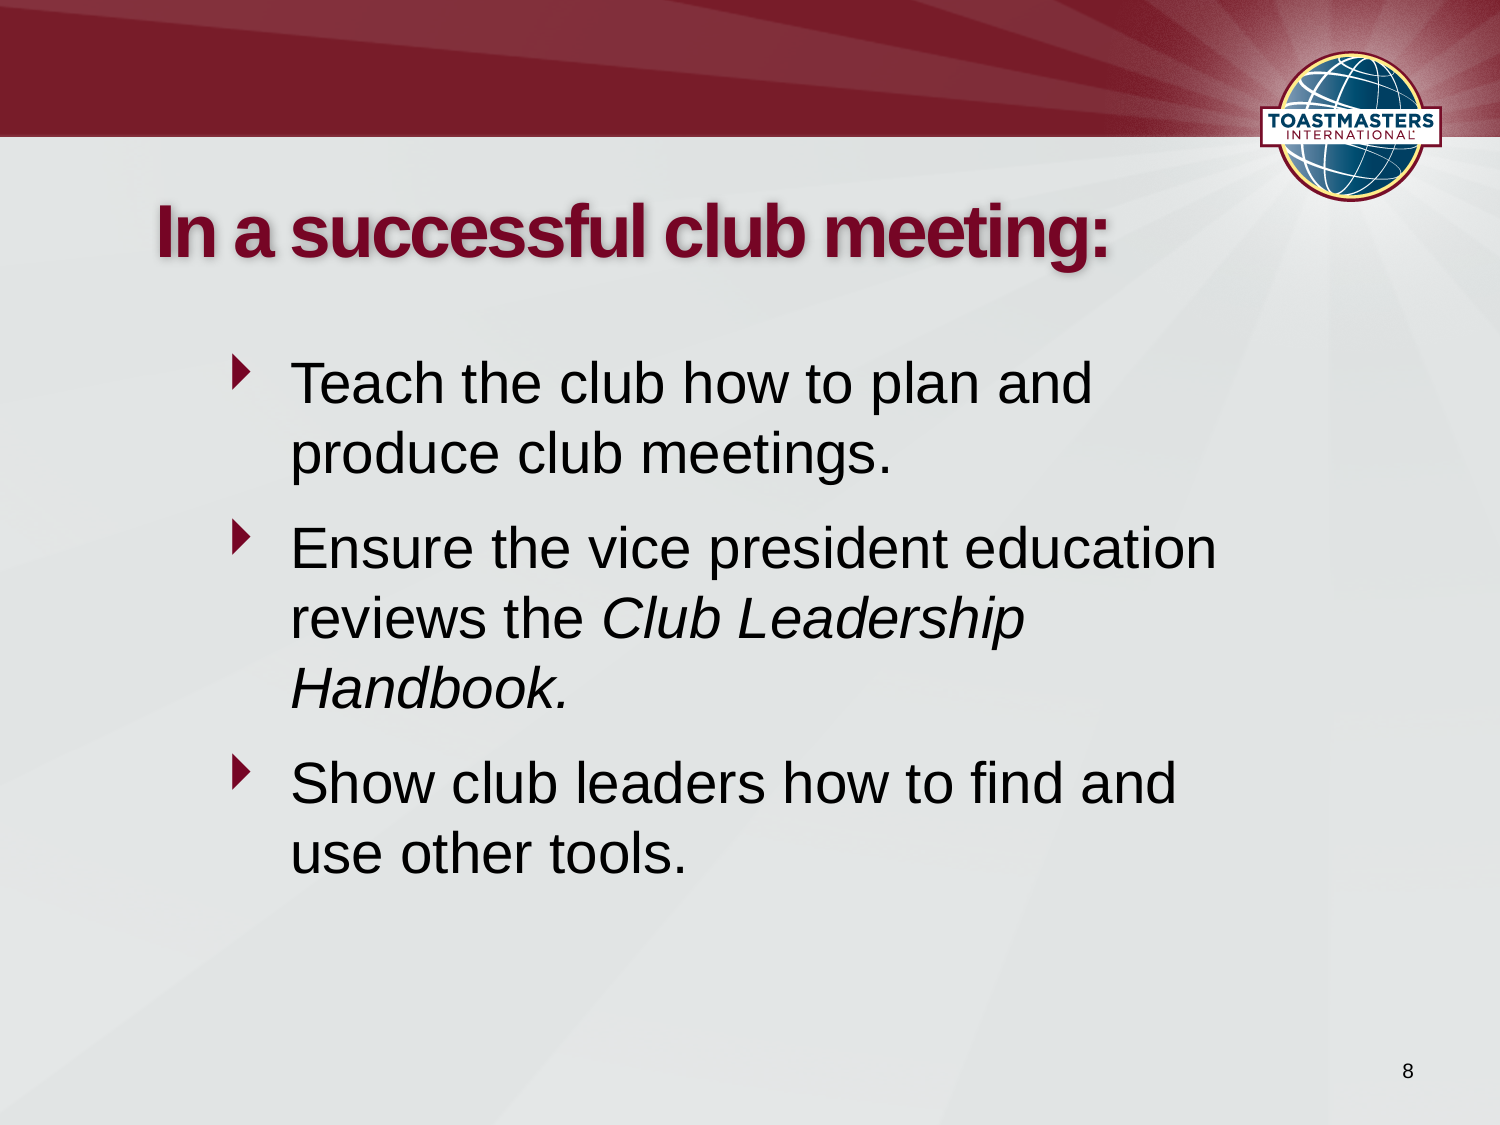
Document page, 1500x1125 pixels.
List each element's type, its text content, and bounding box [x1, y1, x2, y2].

title In a successful club meeting: [140, 159, 1317, 310]
text_box Teach the club how to plan and produce club meetings. Ensure the vice president education reviews the Club Leadership Handbook. Show club leaders how to find and use other tools. [199, 337, 1338, 1038]
text_box 8 [1387, 1050, 1428, 1090]
picture [0, 0, 1500, 1125]
